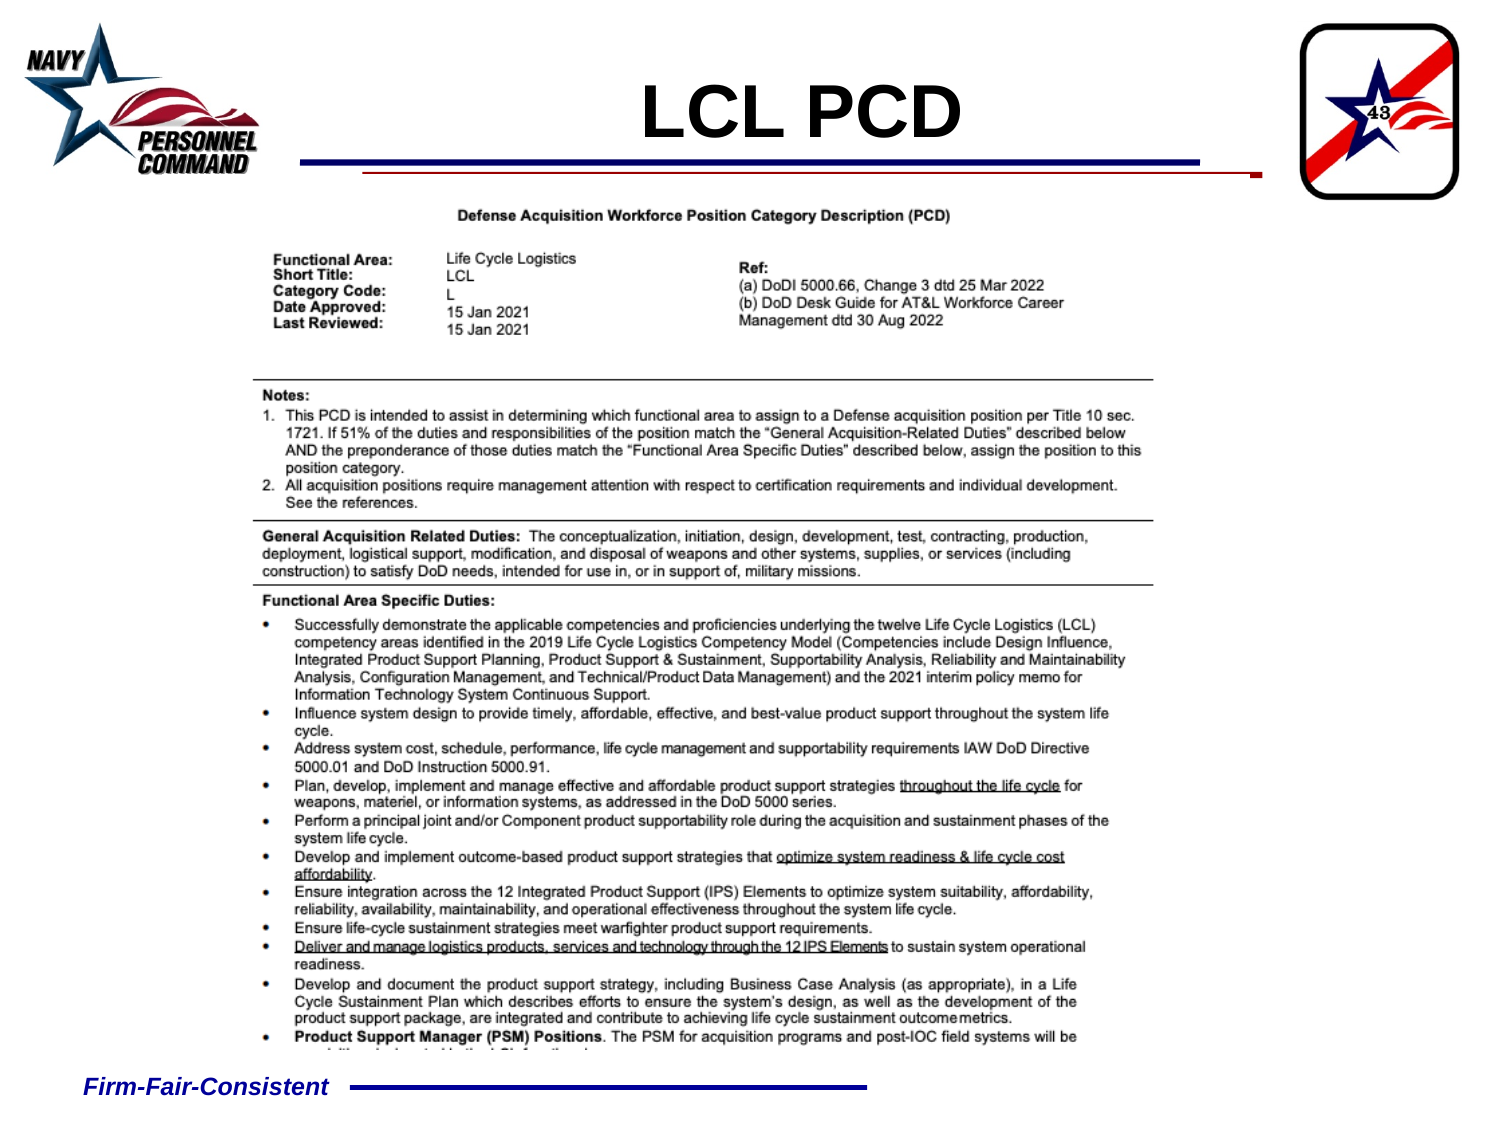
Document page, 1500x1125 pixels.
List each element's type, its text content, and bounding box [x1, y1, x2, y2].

picture [1297, 21, 1462, 202]
list [87, 274, 1413, 1125]
picture [24, 21, 1251, 1050]
title LCL PCD [273, 14, 1332, 200]
